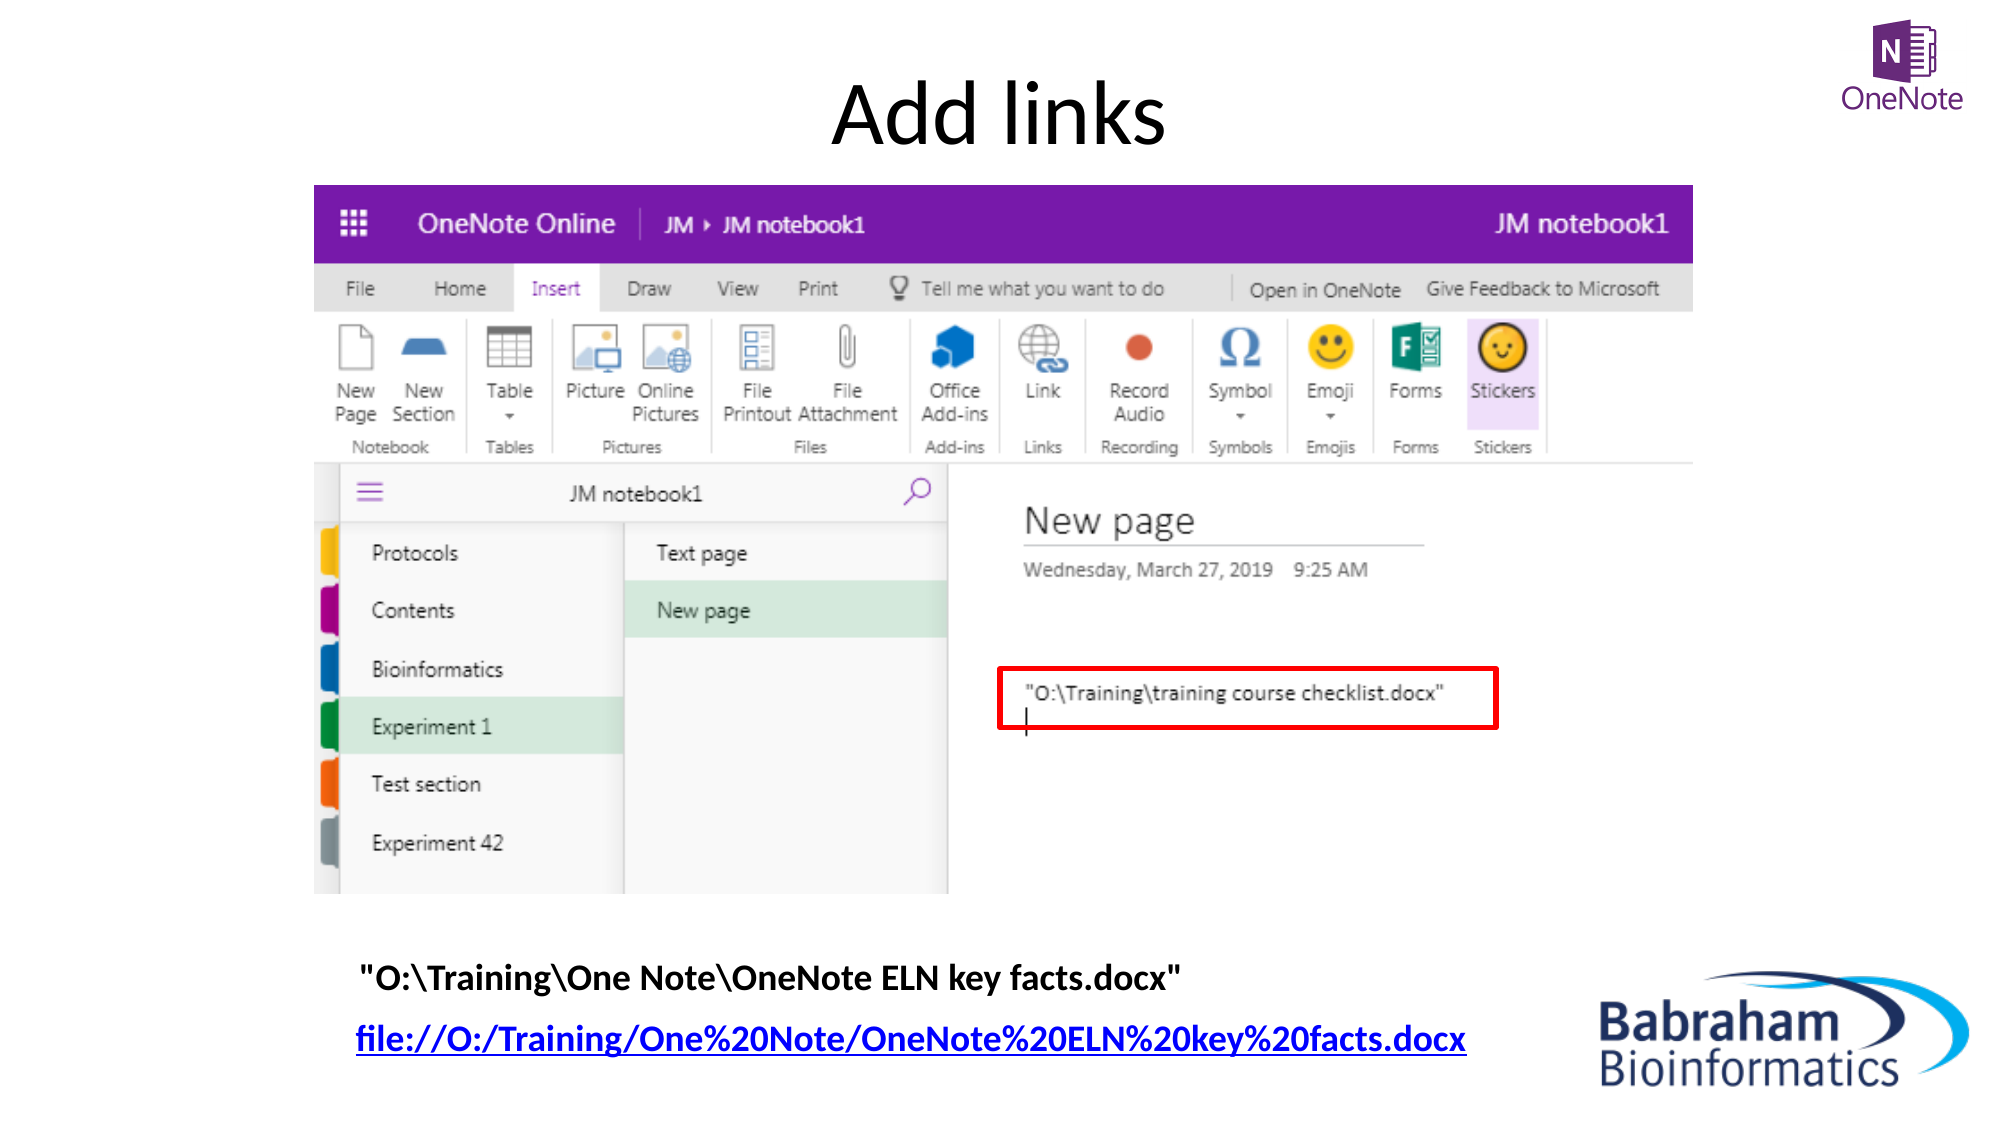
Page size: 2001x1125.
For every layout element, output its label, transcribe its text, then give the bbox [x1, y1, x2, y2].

picture [1578, 960, 1978, 1102]
text_box "O:\Training\One Note\OneNote ELN key facts.docx" [344, 945, 1199, 1006]
picture [1838, 18, 1967, 114]
picture [314, 185, 1693, 894]
text_box Add links [324, 45, 1675, 184]
text_box file://O:/Training/One%20Note/OneNote%20ELN%20key%20facts.docx [340, 1006, 1496, 1111]
